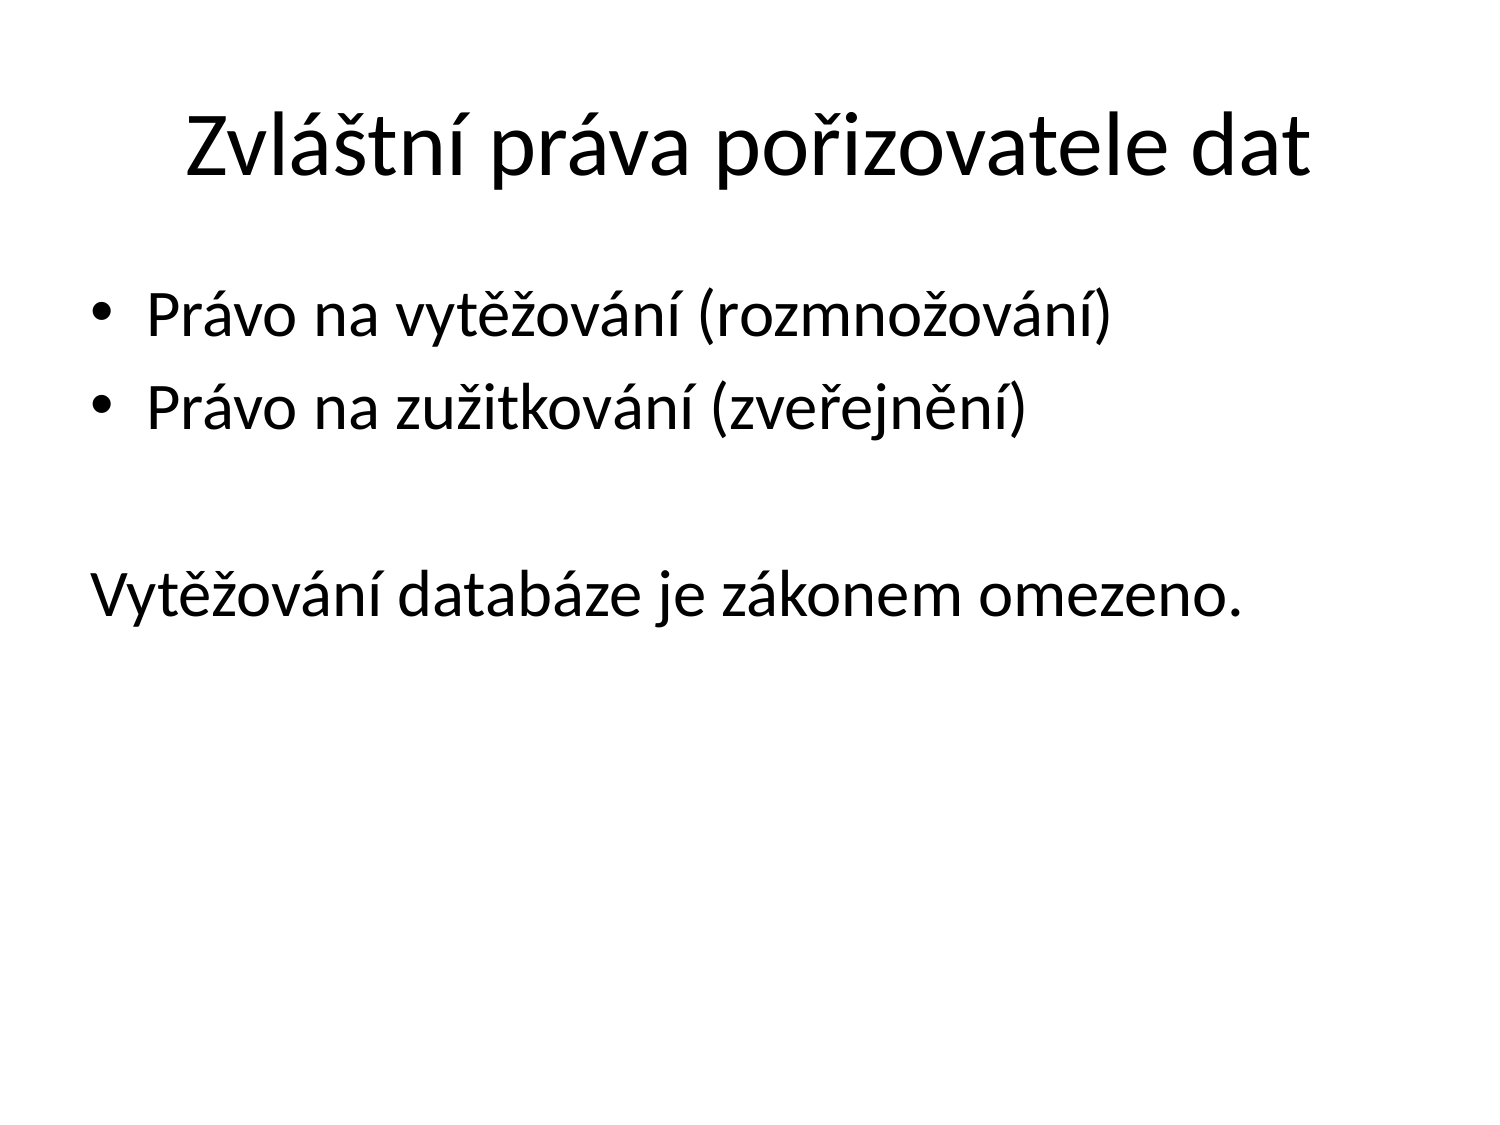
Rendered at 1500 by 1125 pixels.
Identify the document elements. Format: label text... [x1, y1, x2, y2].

list Právo na vytěžování (rozmnožování) Právo na zužitkování (zveřejnění) Vytěžování databáze je zákonem omezeno. [75, 262, 1425, 1005]
title Zvláštní práva pořizovatele dat [75, 45, 1425, 233]
